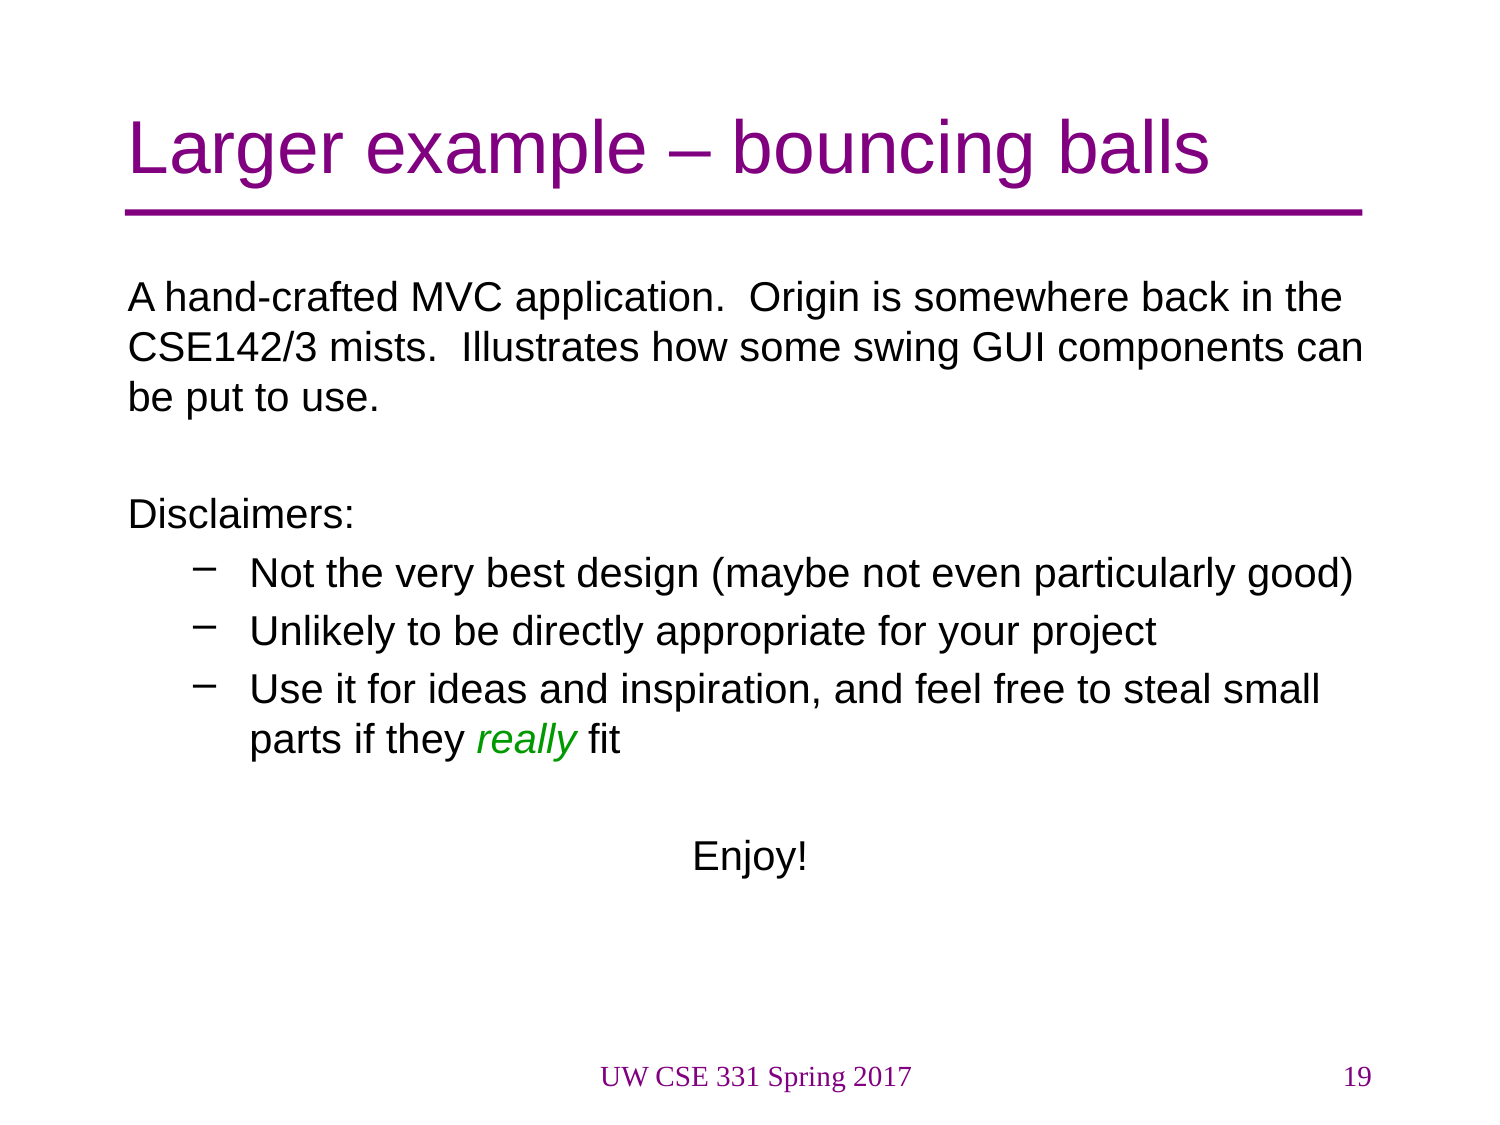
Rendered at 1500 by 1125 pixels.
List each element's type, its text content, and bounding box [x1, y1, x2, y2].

title Larger example – bouncing balls [112, 50, 1388, 238]
slide_number 19 [1074, 1049, 1388, 1125]
list A hand-crafted MVC application. Origin is somewhere back in the CSE142/3 mists. Illustrates how some swing GUI components can be put to use. Disclaimers: Not the very best design (maybe not even particularly good) Unlikely to be directly appropriate for your project Use it for ideas and inspiration, and feel free to steal small parts if they really fit Enjoy! [112, 262, 1388, 1038]
footer UW CSE 331 Spring 2017 [474, 1049, 1038, 1125]
